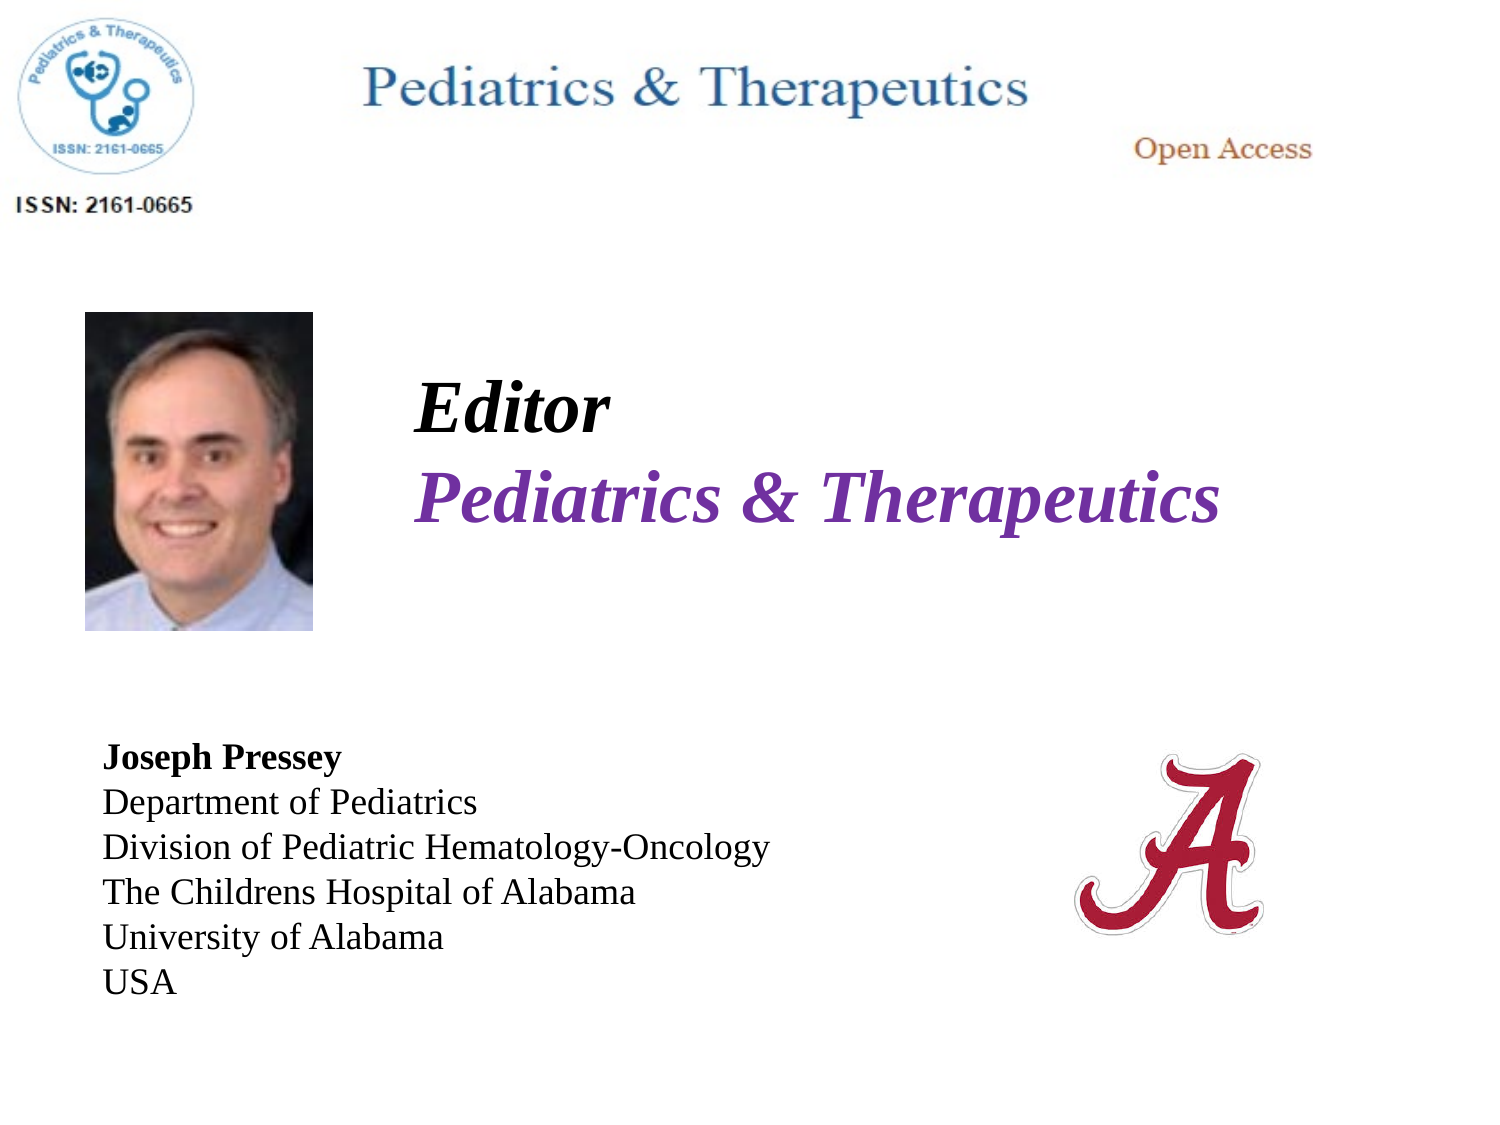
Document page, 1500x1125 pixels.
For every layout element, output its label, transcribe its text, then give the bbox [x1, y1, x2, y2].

picture [0, 0, 1500, 237]
picture [85, 312, 313, 631]
text_box Joseph Pressey Department of Pediatrics Division of Pediatric Hematology-Oncology The Childrens Hospital of Alabama University of Alabama USA [87, 724, 1340, 1010]
picture [1074, 749, 1264, 939]
text_box Editor Pediatrics & Therapeutics [400, 349, 1313, 545]
